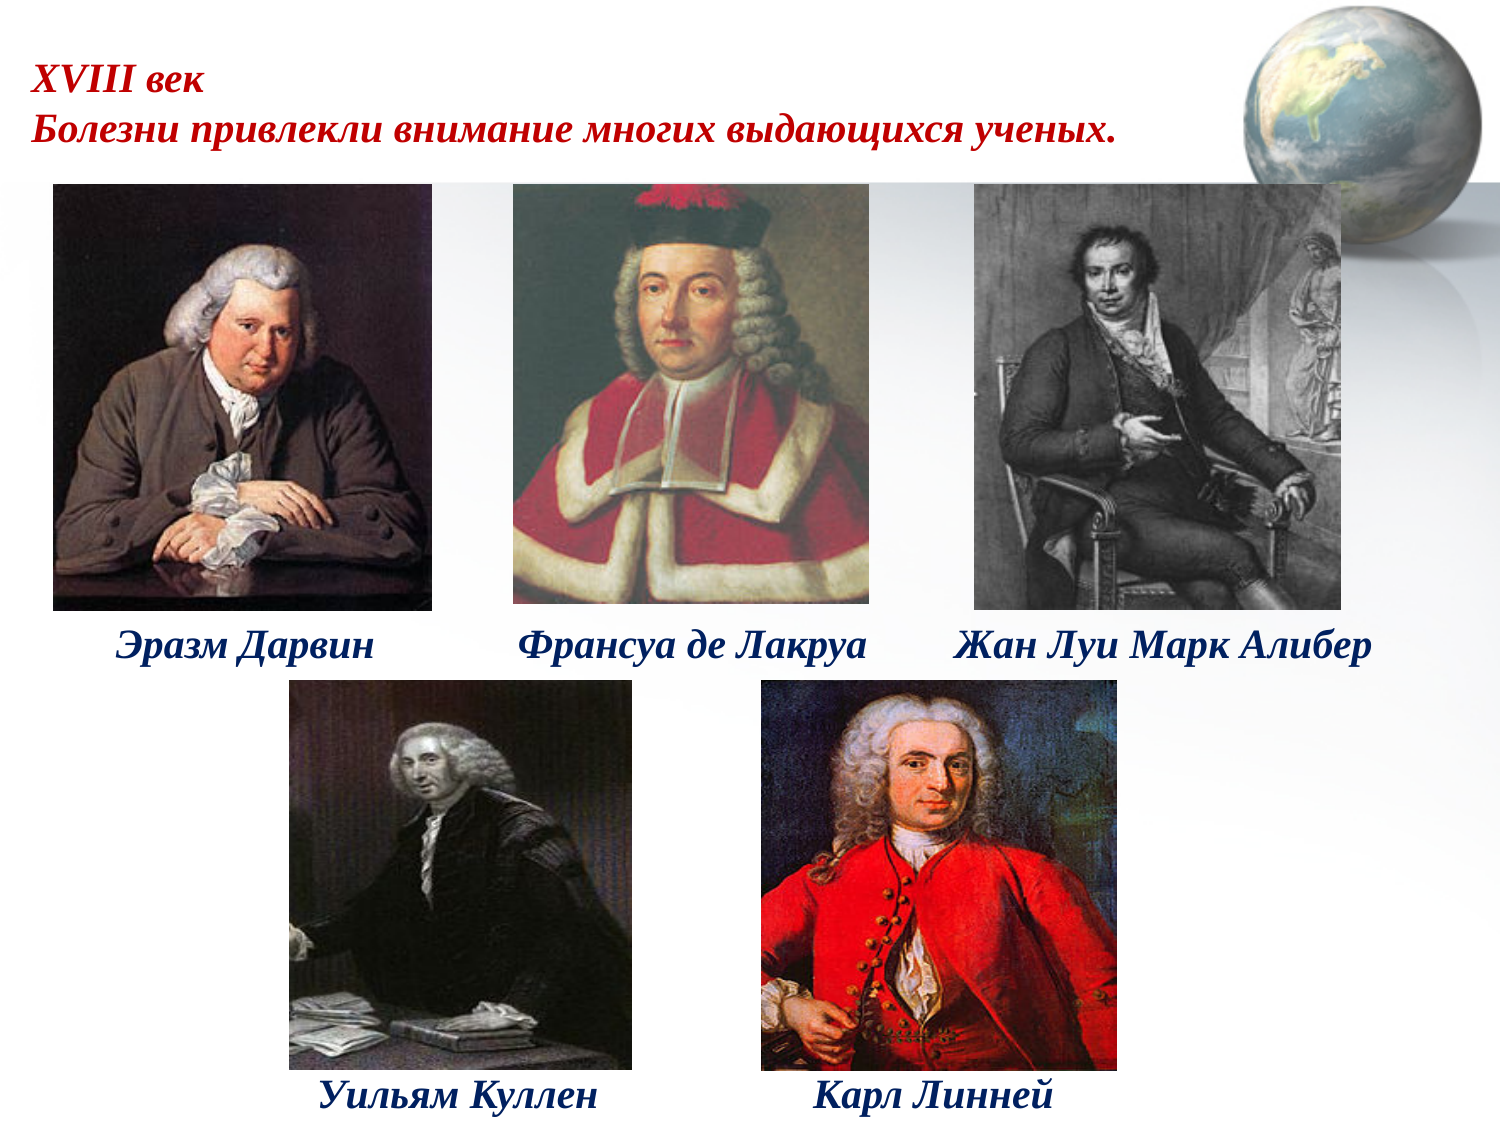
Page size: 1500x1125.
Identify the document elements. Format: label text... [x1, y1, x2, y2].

text_box Франсуа де Лакруа [503, 609, 893, 675]
text_box Уильям Куллен [302, 1078, 614, 1125]
text_box Жан Луи Марк Алибер [940, 609, 1388, 675]
picture [52, 184, 432, 611]
text_box Эразм Дарвин [101, 619, 401, 675]
picture [513, 184, 869, 605]
picture [974, 184, 1341, 610]
text_box Карл Линней [798, 1079, 1069, 1125]
text_box XVIII век Болезни привлекли внимание многих выдающихся ученых. [16, 43, 1134, 159]
picture [289, 680, 633, 1071]
picture [761, 680, 1117, 1071]
